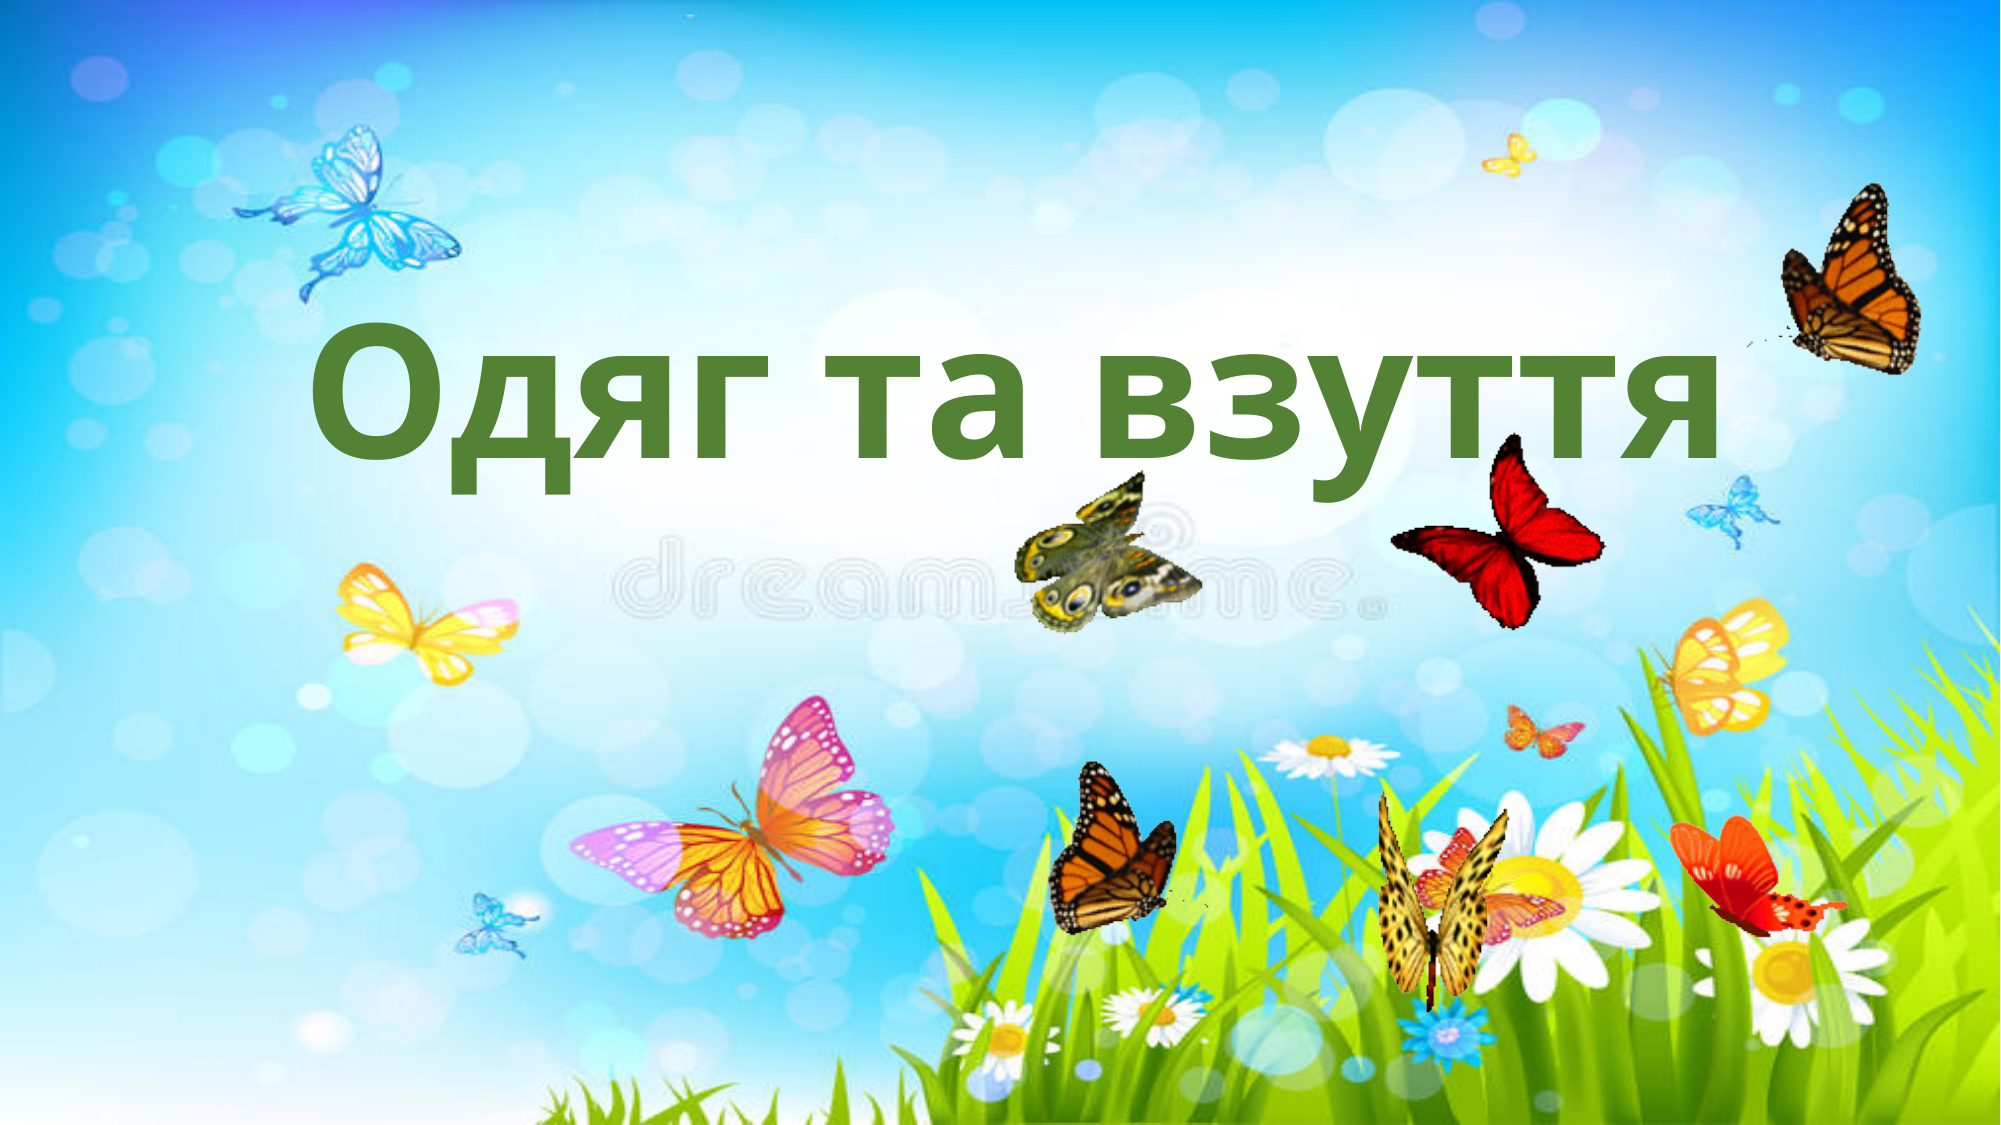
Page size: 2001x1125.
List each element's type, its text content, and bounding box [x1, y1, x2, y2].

title Одяг та взуття [266, 114, 1767, 507]
picture [0, 0, 2001, 1125]
